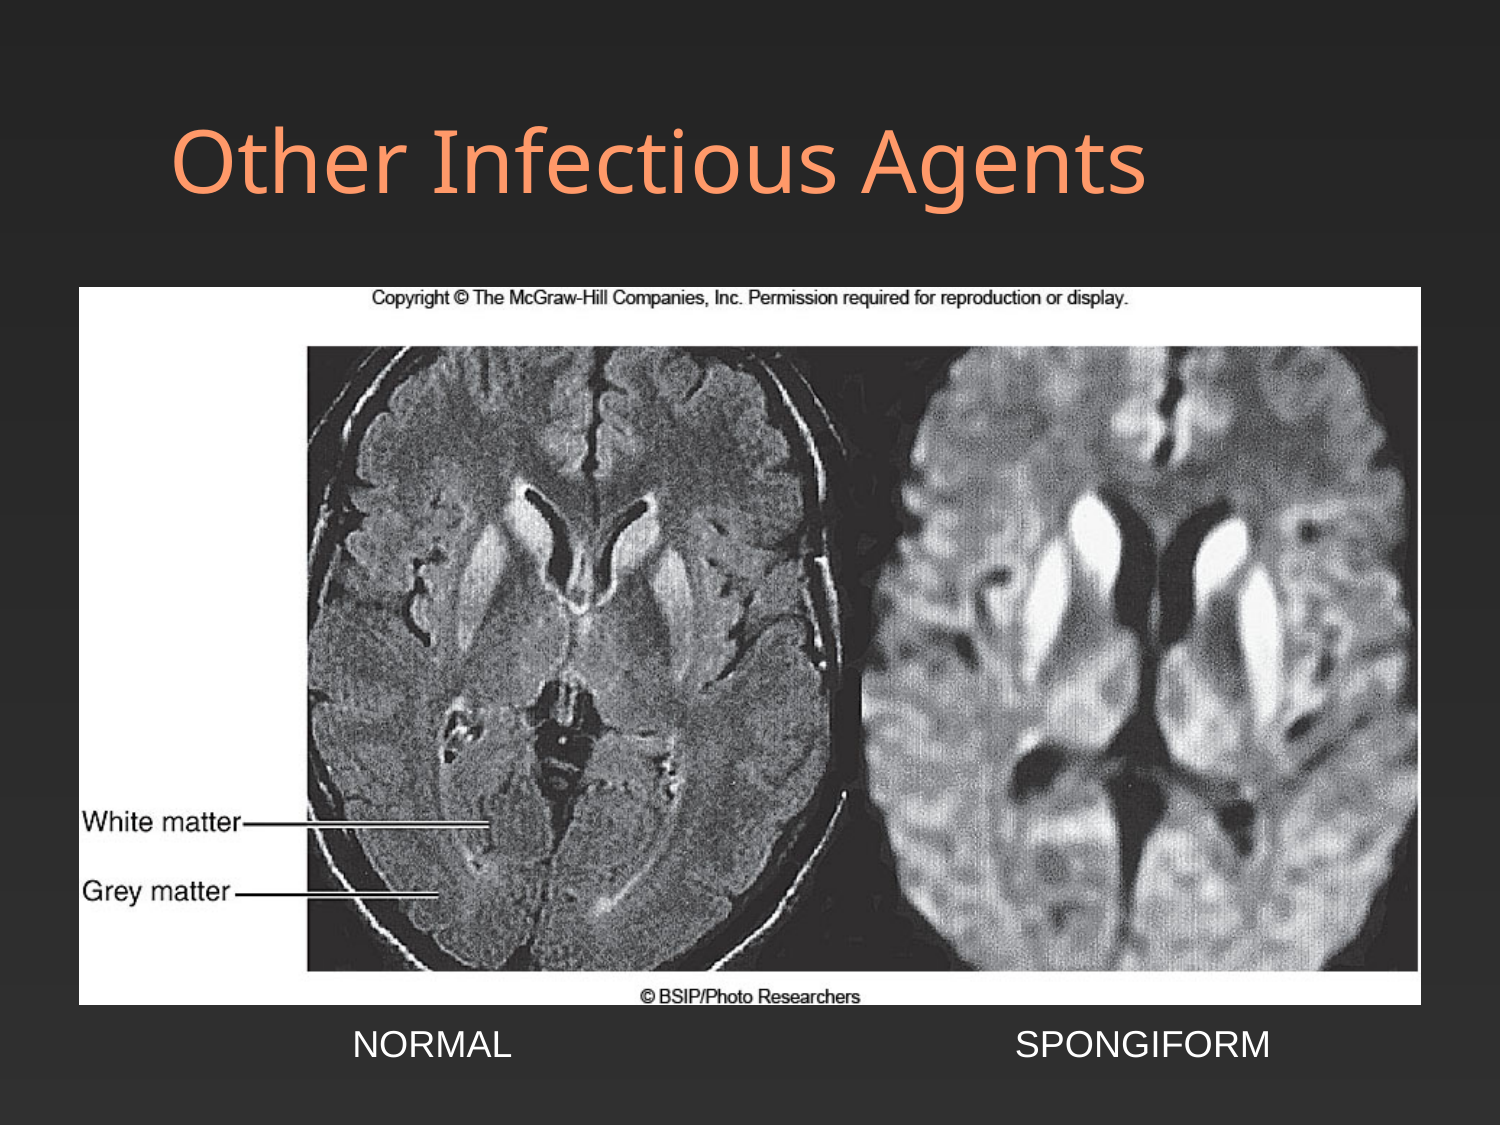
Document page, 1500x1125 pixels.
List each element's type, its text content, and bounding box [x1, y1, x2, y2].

picture [79, 287, 1421, 1005]
text_box NORMAL SPONGIFORM [337, 1012, 1338, 1073]
title Other Infectious Agents [75, 43, 1425, 274]
